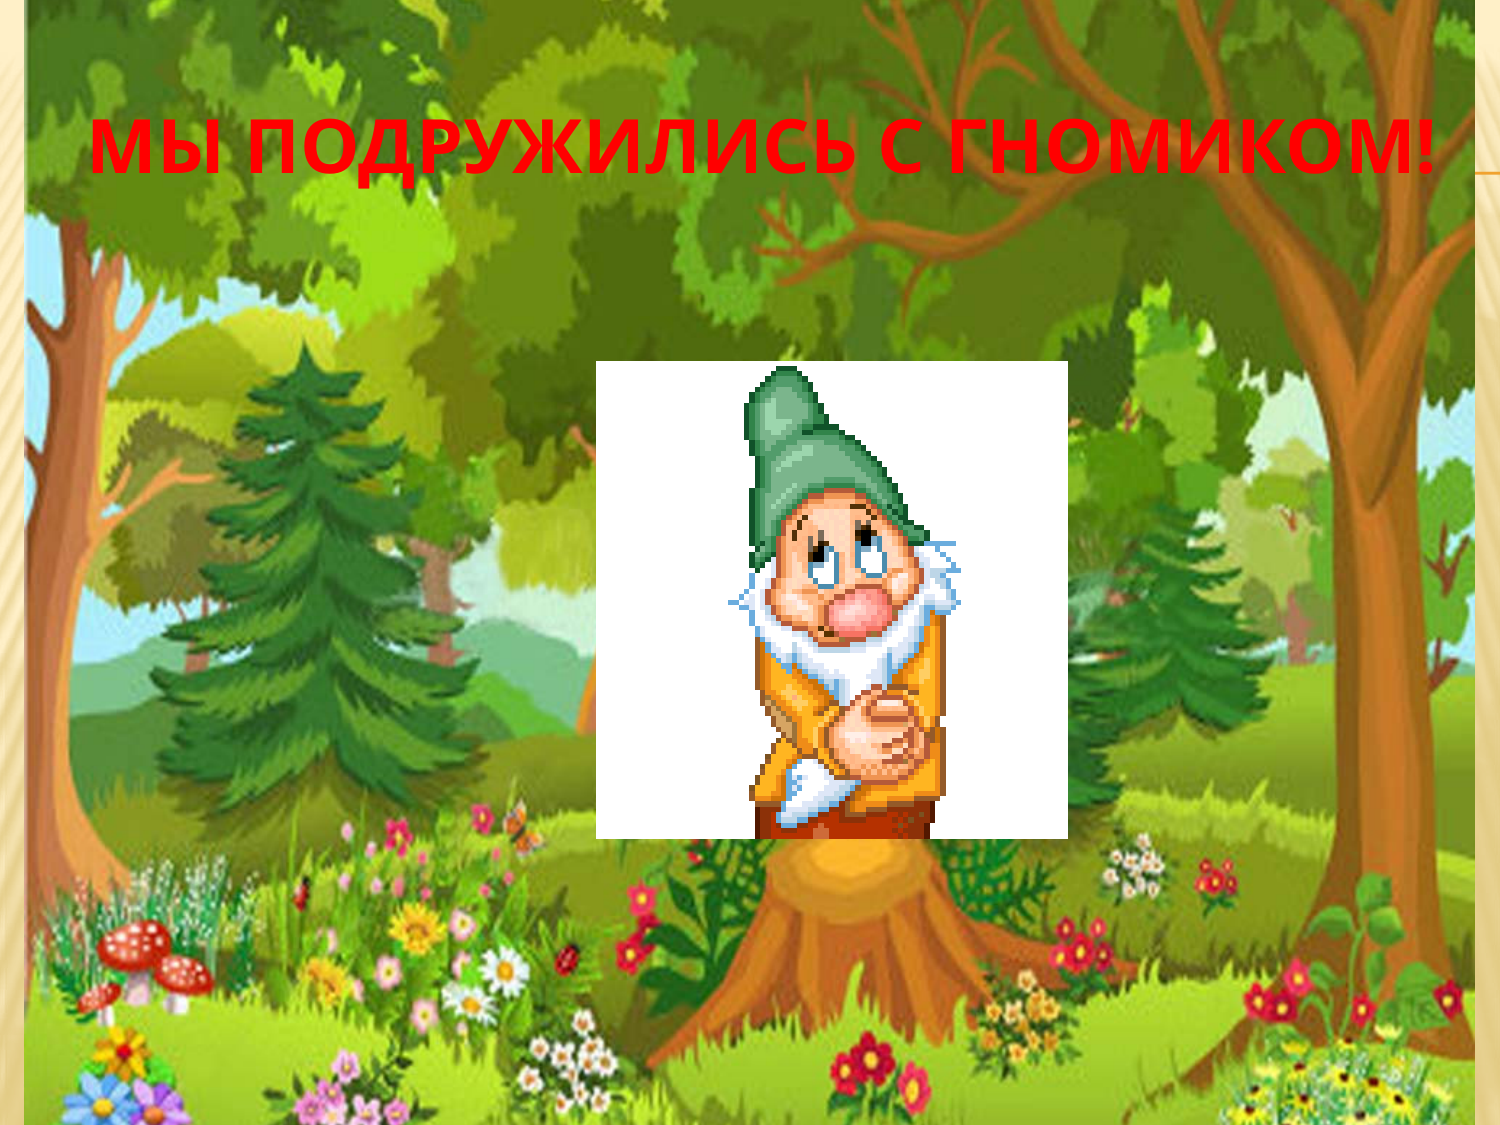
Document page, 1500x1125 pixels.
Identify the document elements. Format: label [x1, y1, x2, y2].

picture [596, 361, 1068, 839]
list [24, 0, 1476, 1125]
